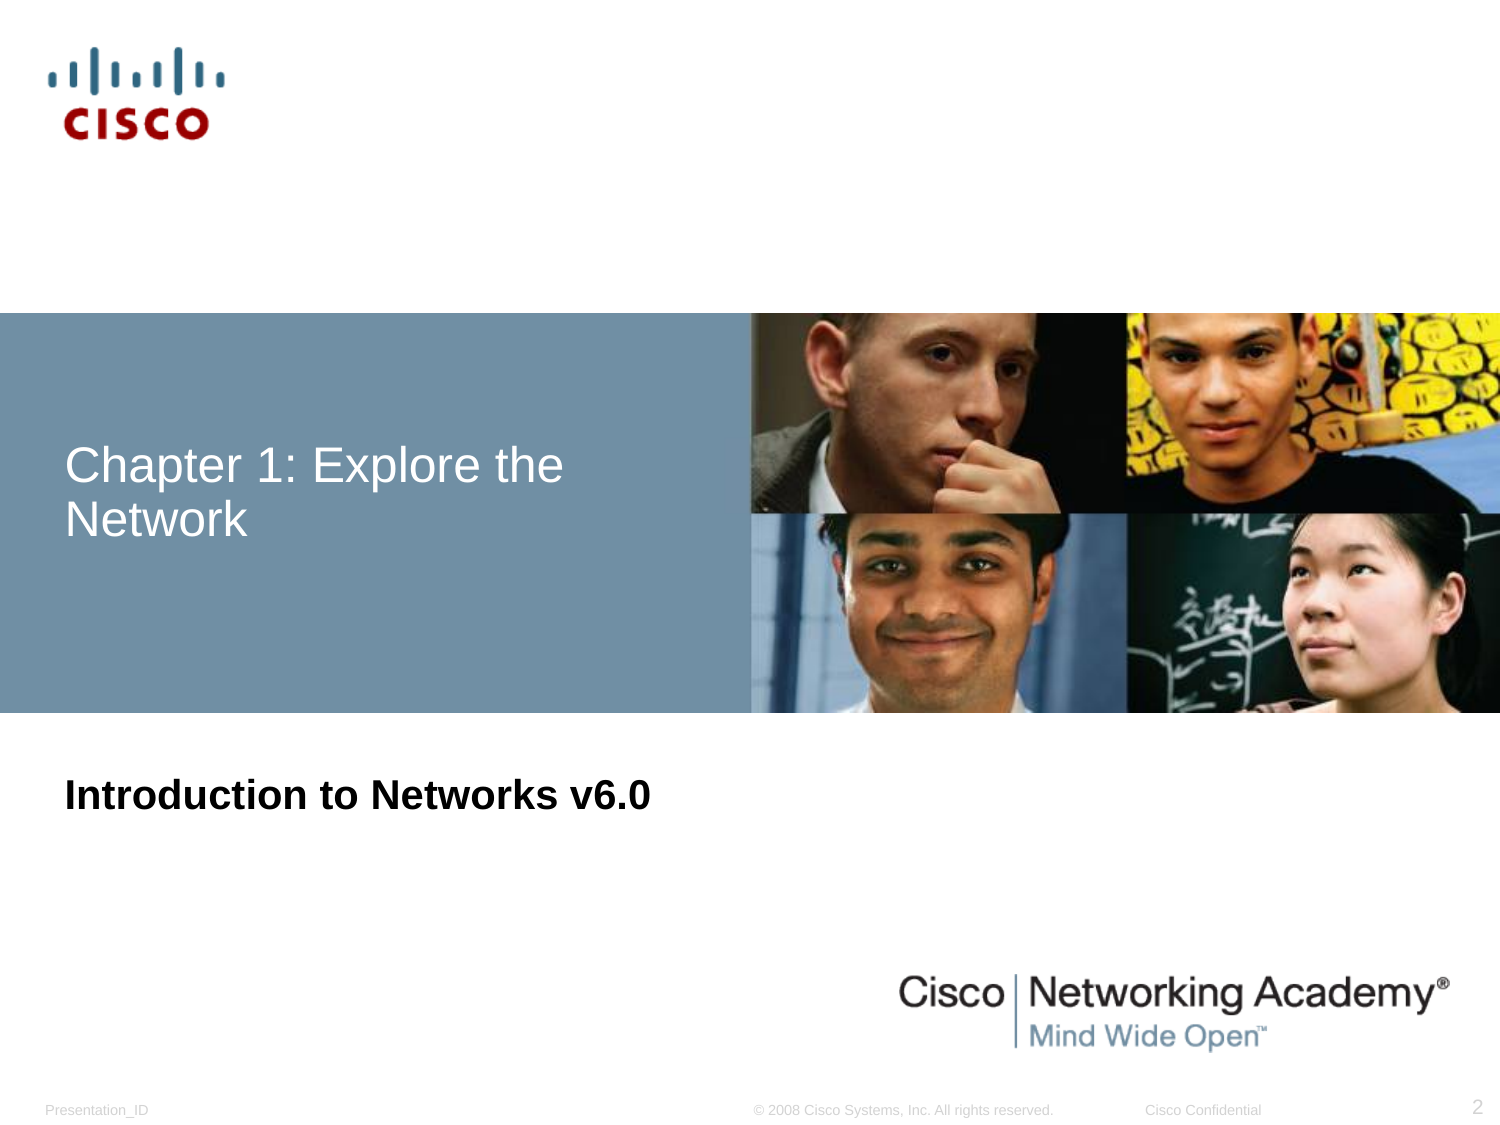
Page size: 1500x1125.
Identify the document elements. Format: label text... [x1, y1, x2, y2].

subtitle Introduction to Networks v6.0 [51, 766, 1165, 875]
picture [899, 974, 1450, 1053]
picture [40, 19, 233, 168]
title Chapter 1: Explore the Network [51, 371, 684, 615]
picture [0, 313, 1500, 713]
